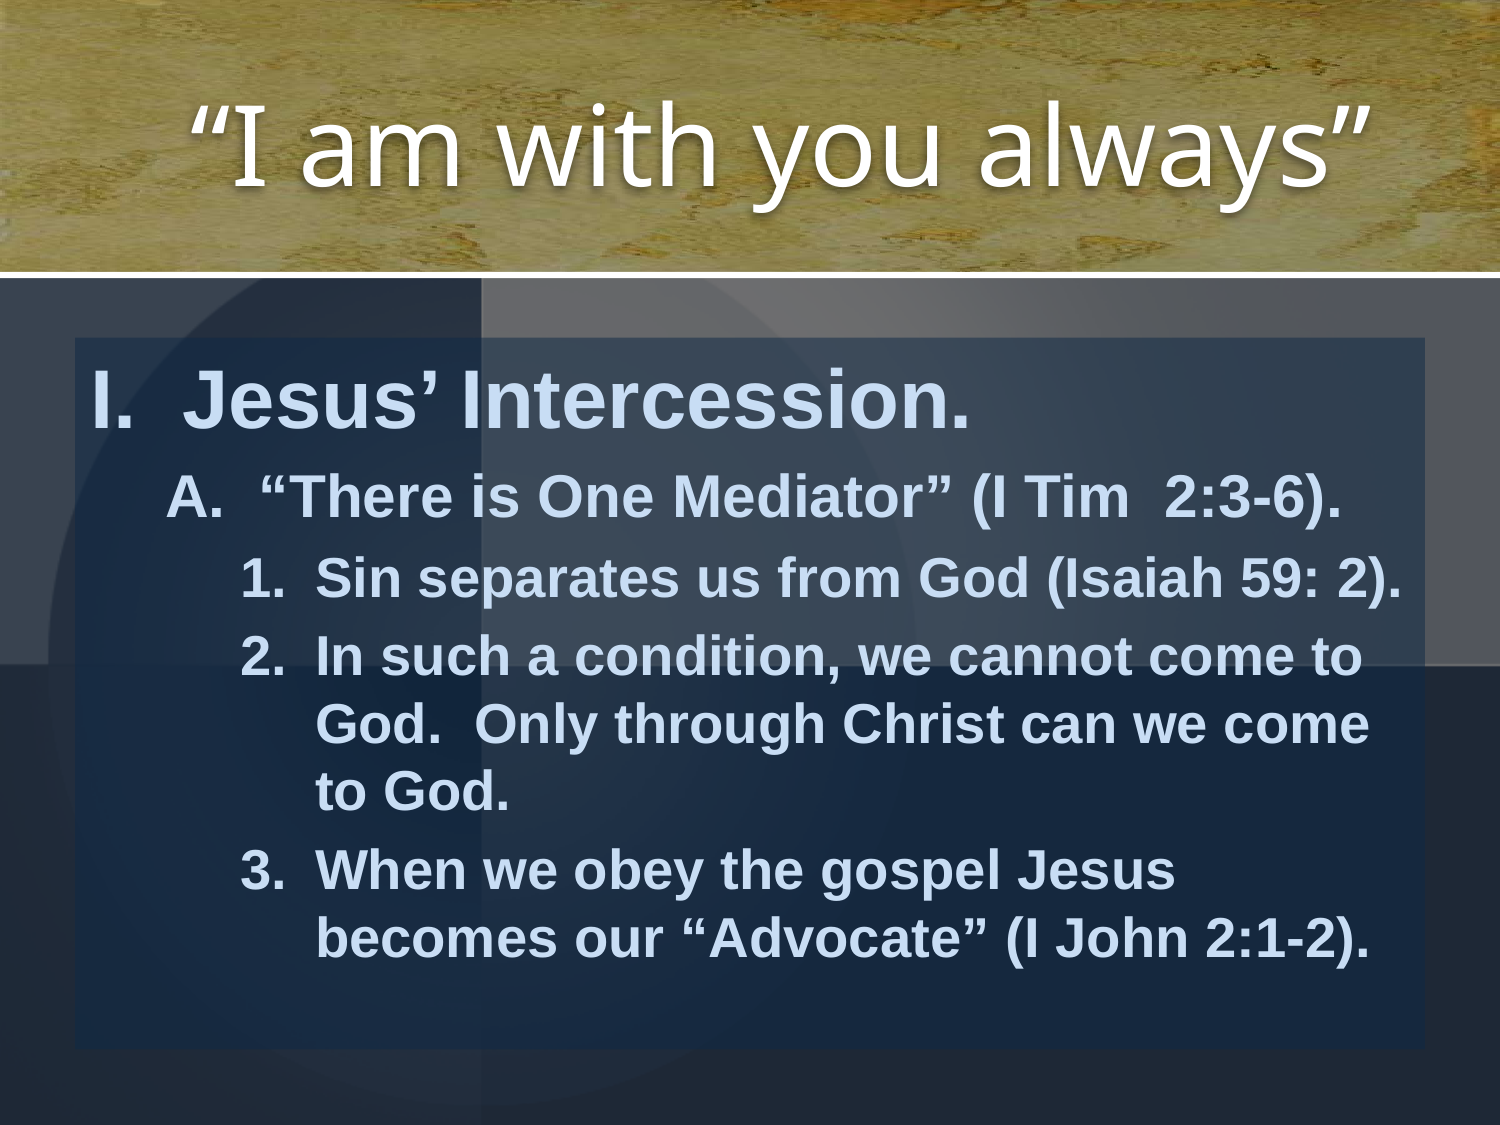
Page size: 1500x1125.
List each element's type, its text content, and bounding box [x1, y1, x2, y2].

title “I am with you always” [87, 44, 1426, 238]
list I. Jesus’ Intercession. A. “There is One Mediator” (I Tim 2:3-6). Sin separates us from God (Isaiah 59: 2). In such a condition, we cannot come to God. Only through Christ can we come to God. When we obey the gospel Jesus becomes our “Advocate” (I John 2:1-2). [74, 337, 1426, 1050]
picture [0, 279, 1500, 1125]
picture [0, 0, 1500, 271]
